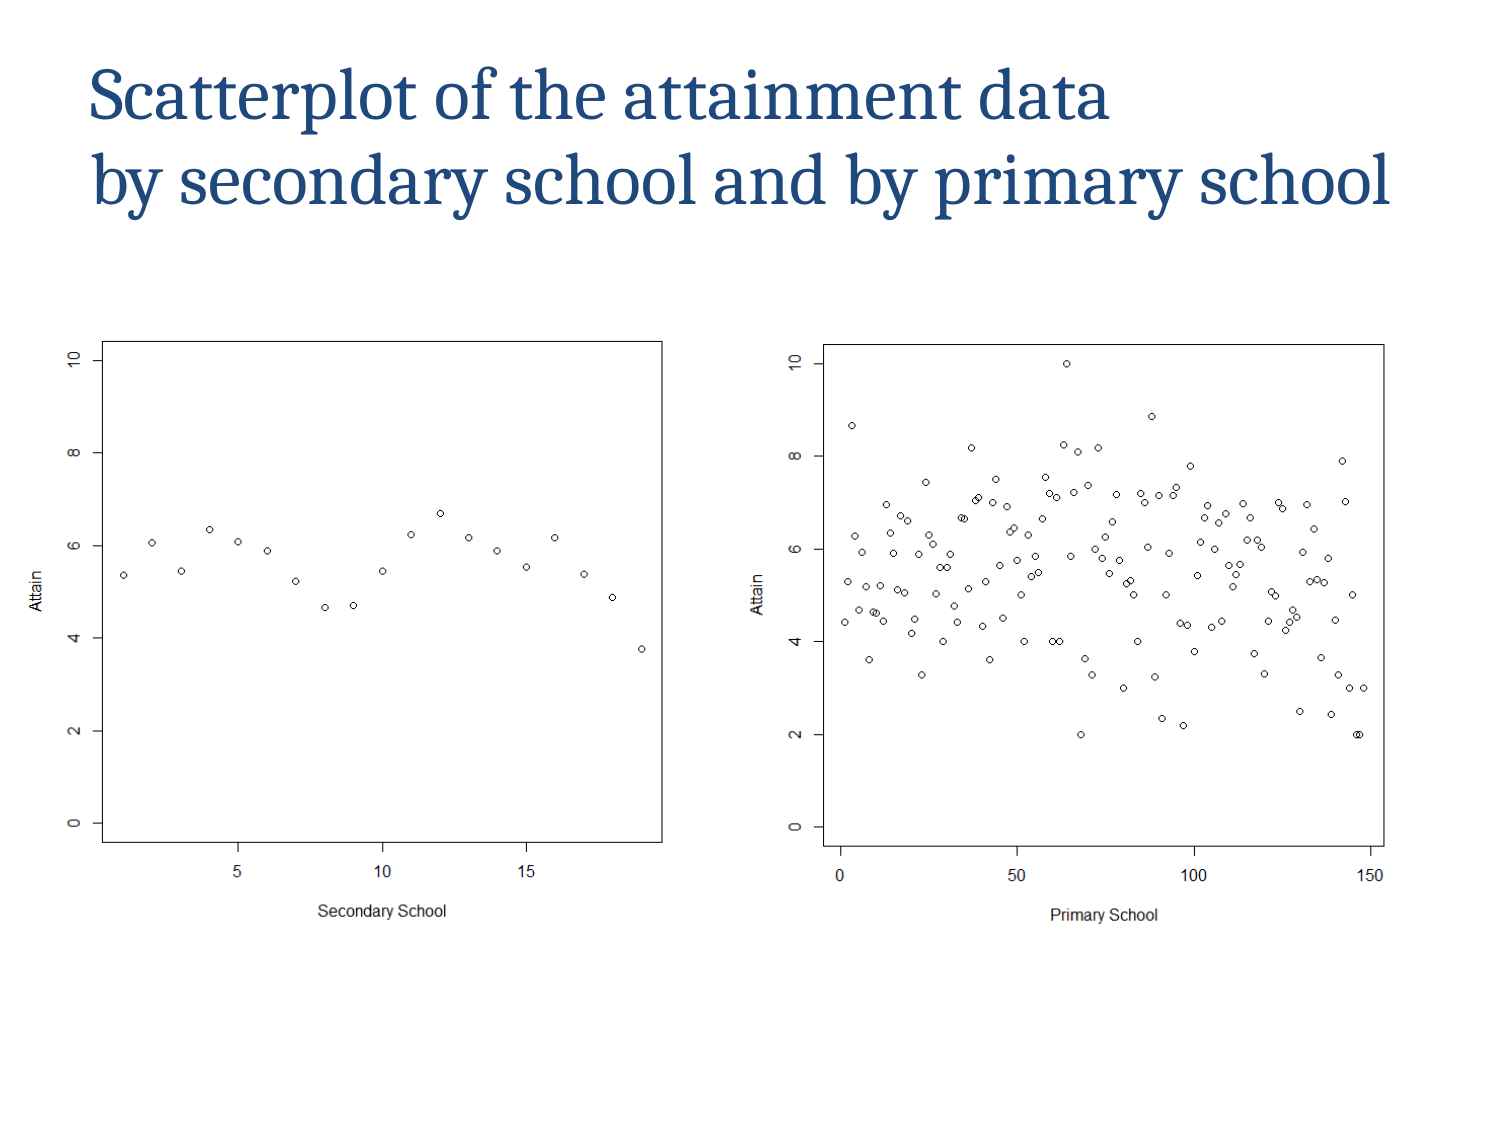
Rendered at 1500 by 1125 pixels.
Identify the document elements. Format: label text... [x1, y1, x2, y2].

picture [744, 264, 1426, 945]
title Scatterplot of the attainment data by secondary school and by primary school [75, 45, 1425, 233]
picture [23, 262, 703, 941]
